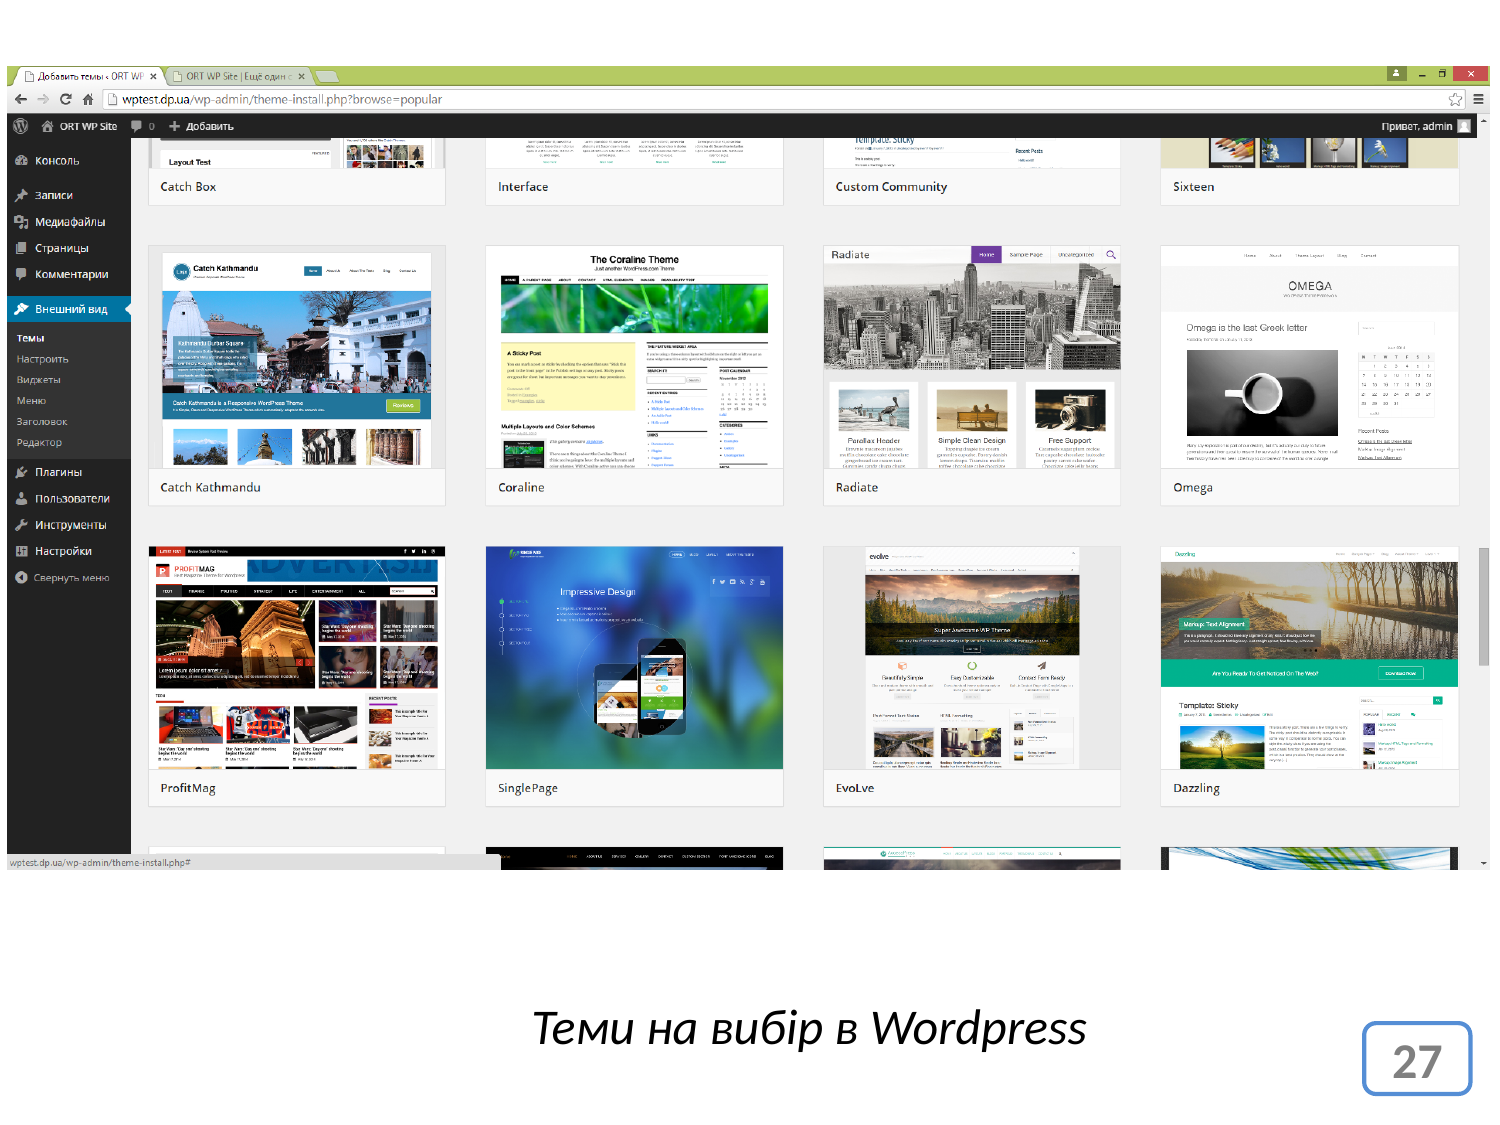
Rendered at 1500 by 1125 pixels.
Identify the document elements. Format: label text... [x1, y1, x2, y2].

picture [15, 304, 27, 314]
text_box 27 [1362, 1021, 1473, 1097]
text_box Теми на вибір в Wordpress [516, 987, 1103, 1063]
picture [6, 66, 1491, 870]
